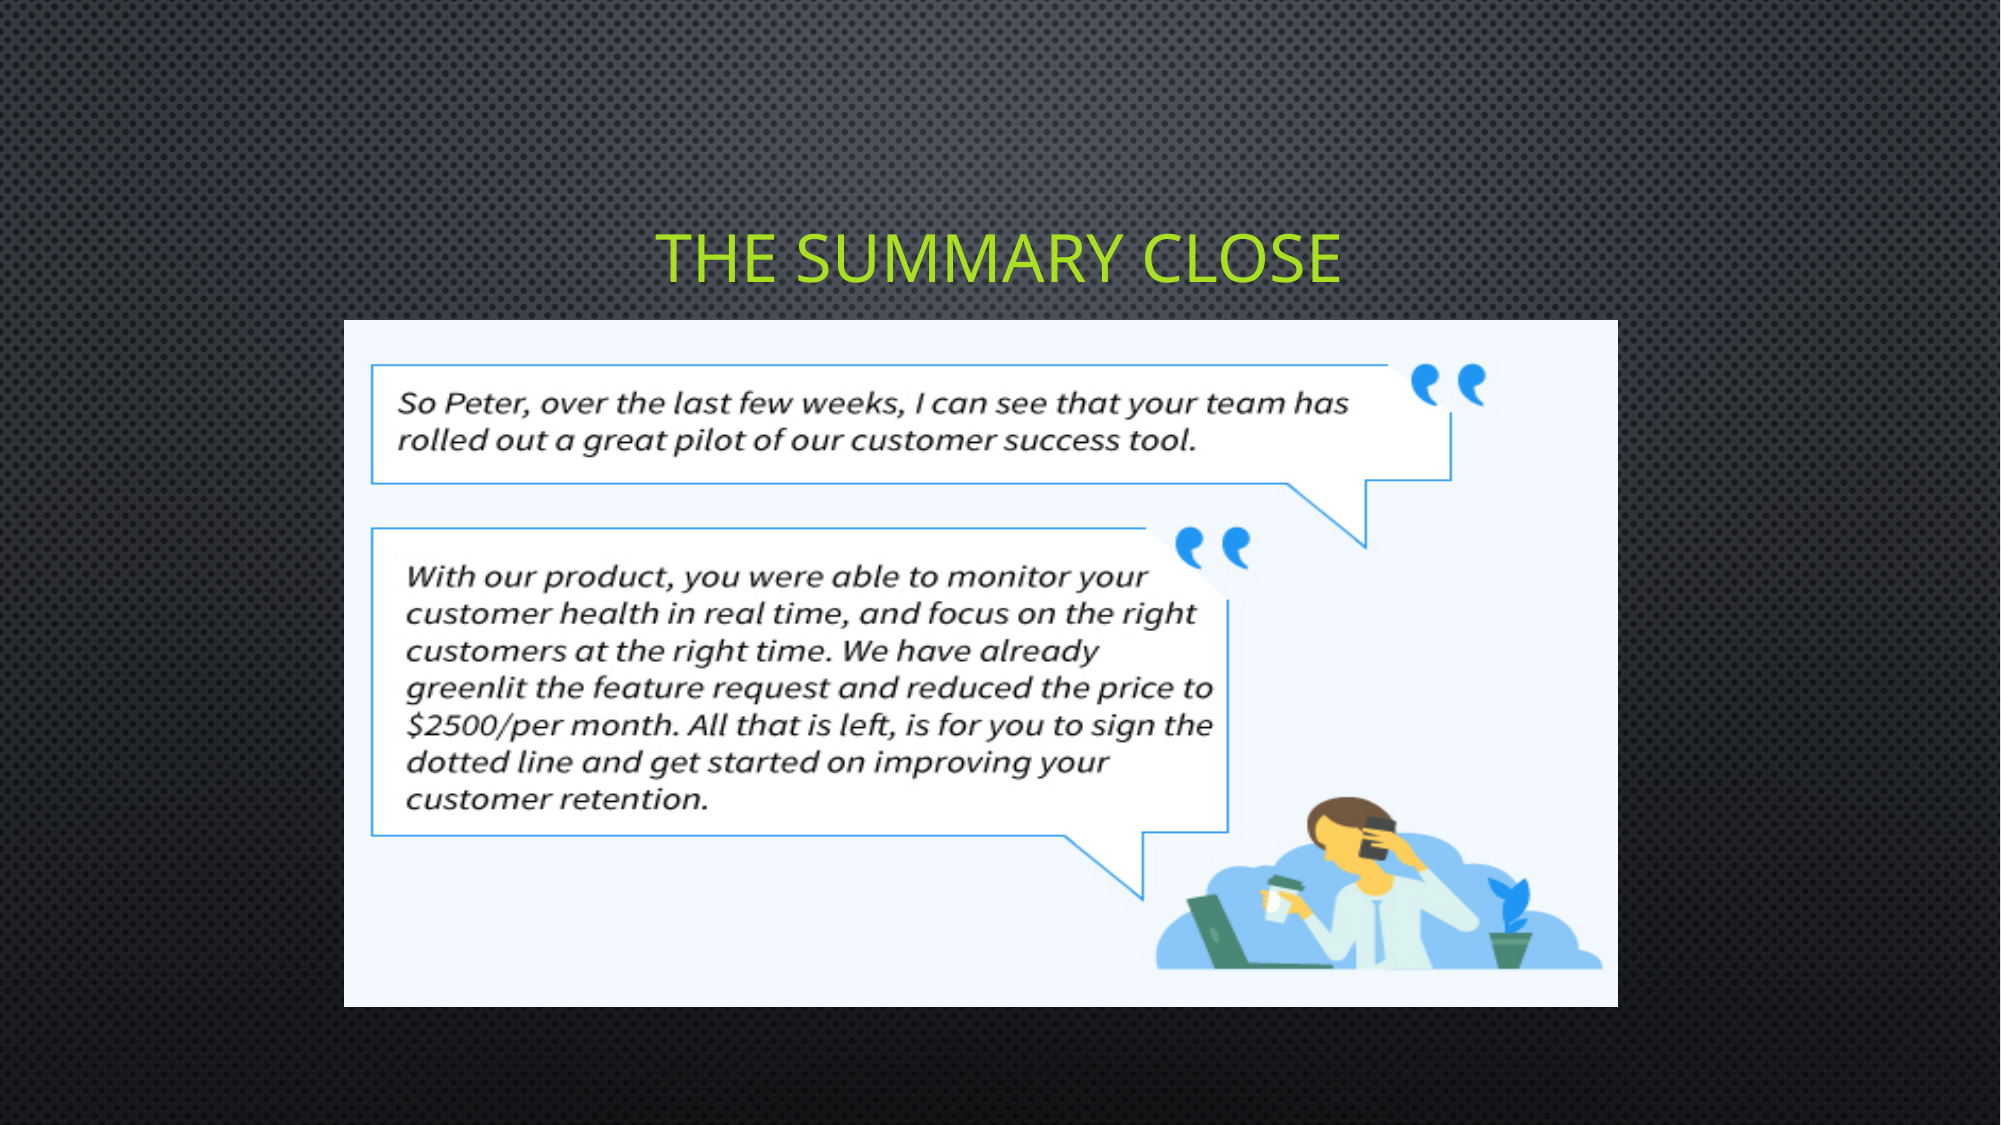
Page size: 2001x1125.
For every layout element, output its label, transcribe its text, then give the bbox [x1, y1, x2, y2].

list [344, 319, 1618, 1007]
title The summary close [187, 99, 1813, 413]
